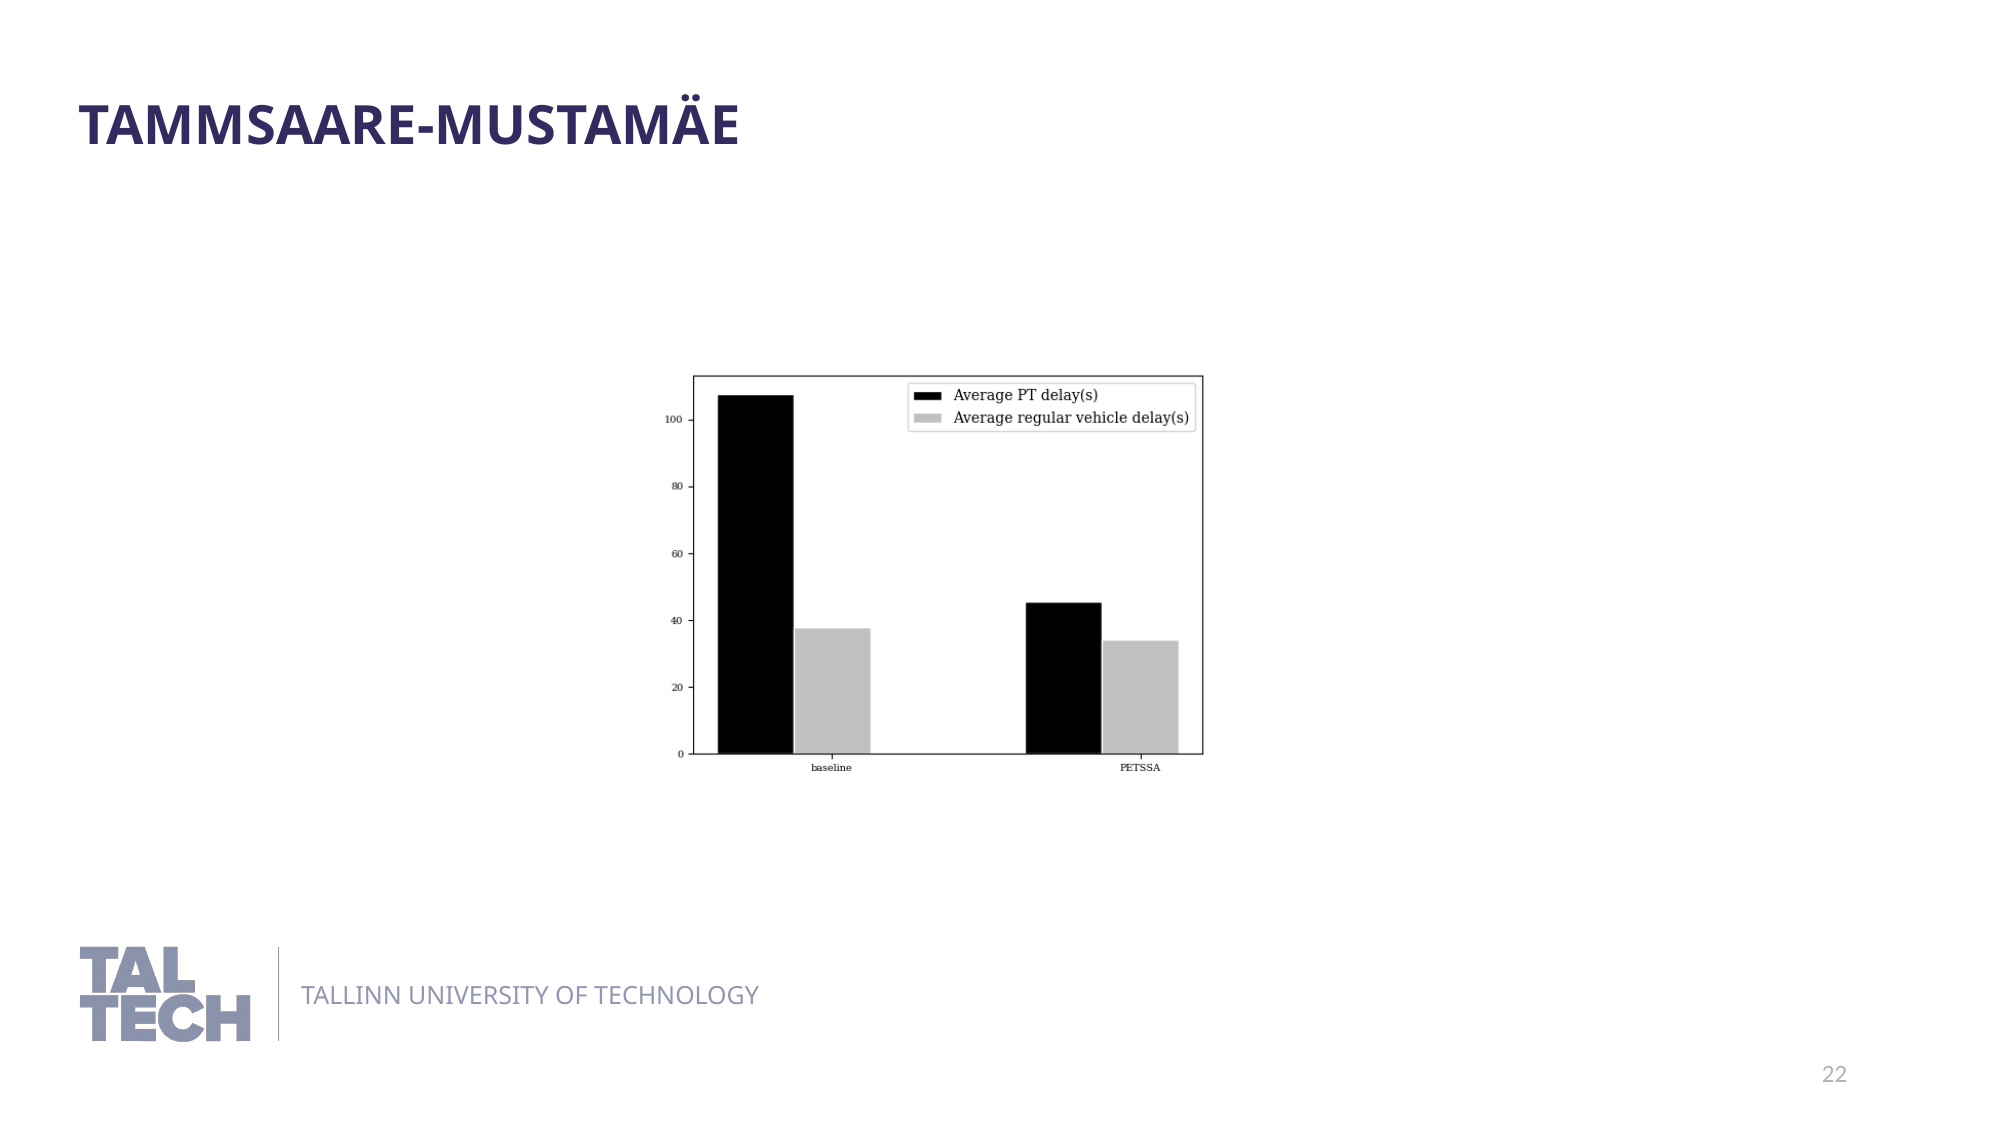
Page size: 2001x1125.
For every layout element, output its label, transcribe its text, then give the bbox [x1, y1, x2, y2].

list Tammsaare-Mustamäe [78, 90, 1801, 224]
slide_number 22 [1412, 1042, 1863, 1103]
picture [611, 317, 1268, 808]
picture [75, 940, 254, 1047]
